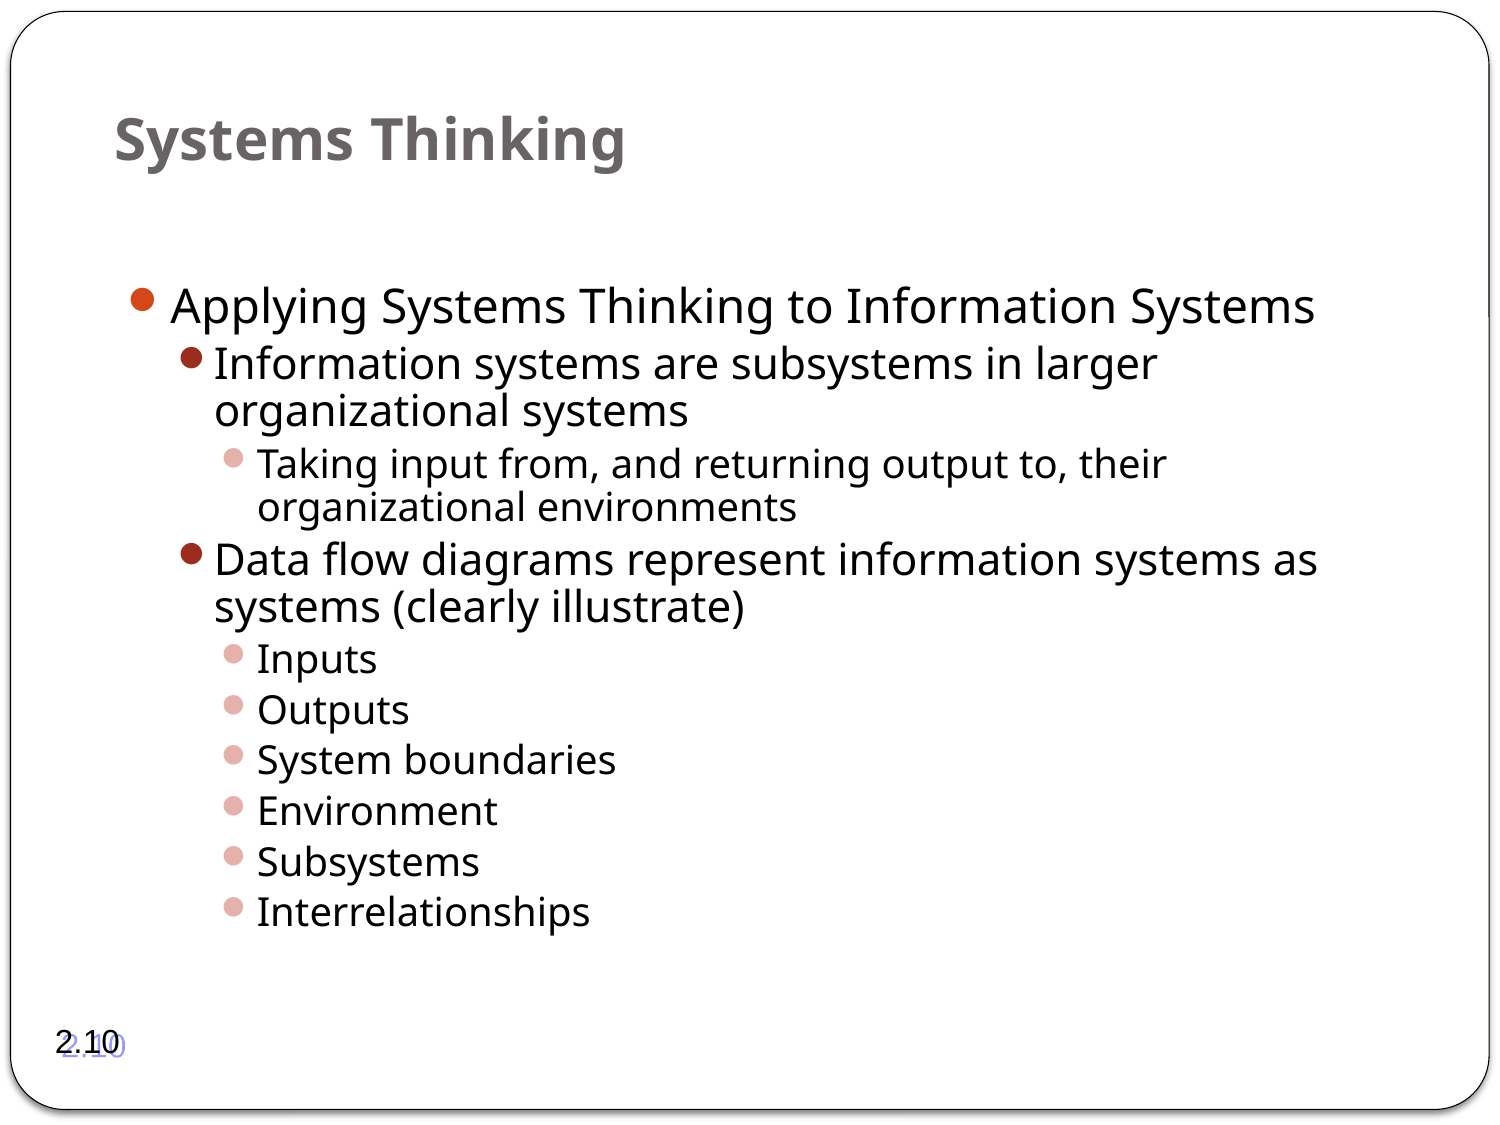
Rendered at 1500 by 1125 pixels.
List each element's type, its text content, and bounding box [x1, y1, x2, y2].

list Applying Systems Thinking to Information Systems Information systems are subsystems in larger organizational systems Taking input from, and returning output to, their organizational environments Data flow diagrams represent information systems as systems (clearly illustrate) Inputs Outputs System boundaries Environment Subsystems Interrelationships [112, 275, 1388, 950]
text_box 2.10 [37, 1012, 138, 1107]
title Systems Thinking [99, 75, 1375, 188]
